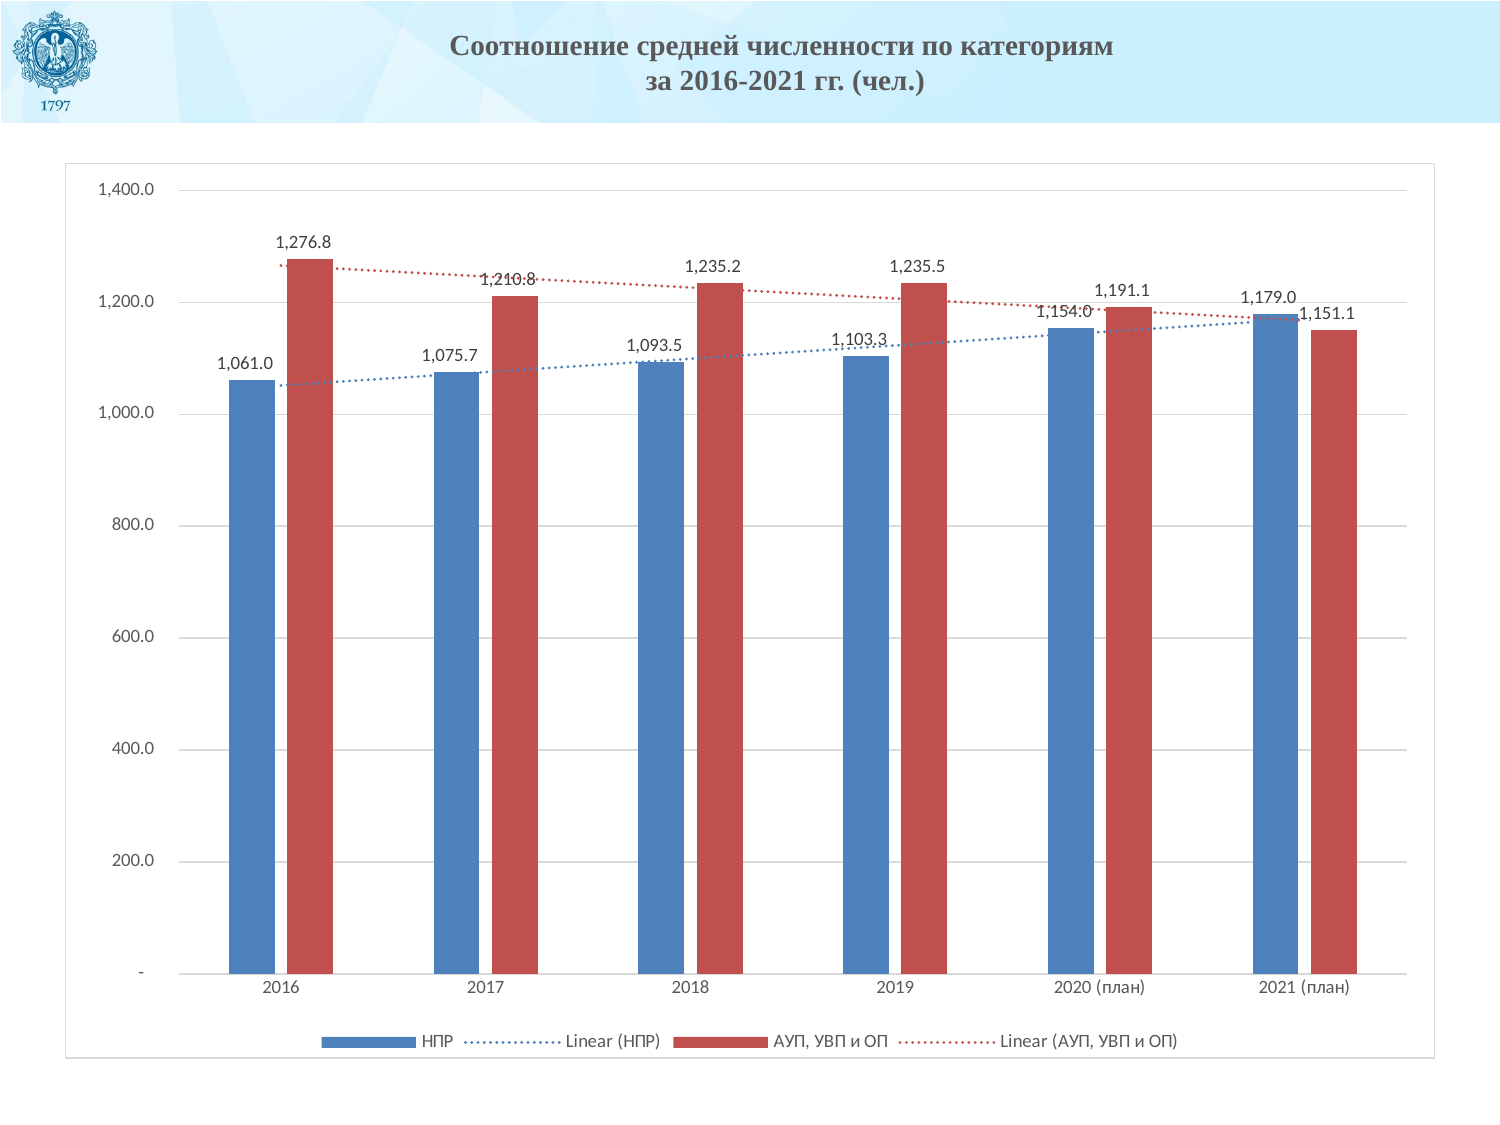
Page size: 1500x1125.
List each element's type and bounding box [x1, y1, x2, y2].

chart [64, 162, 1436, 1059]
picture [1, 1, 1500, 123]
